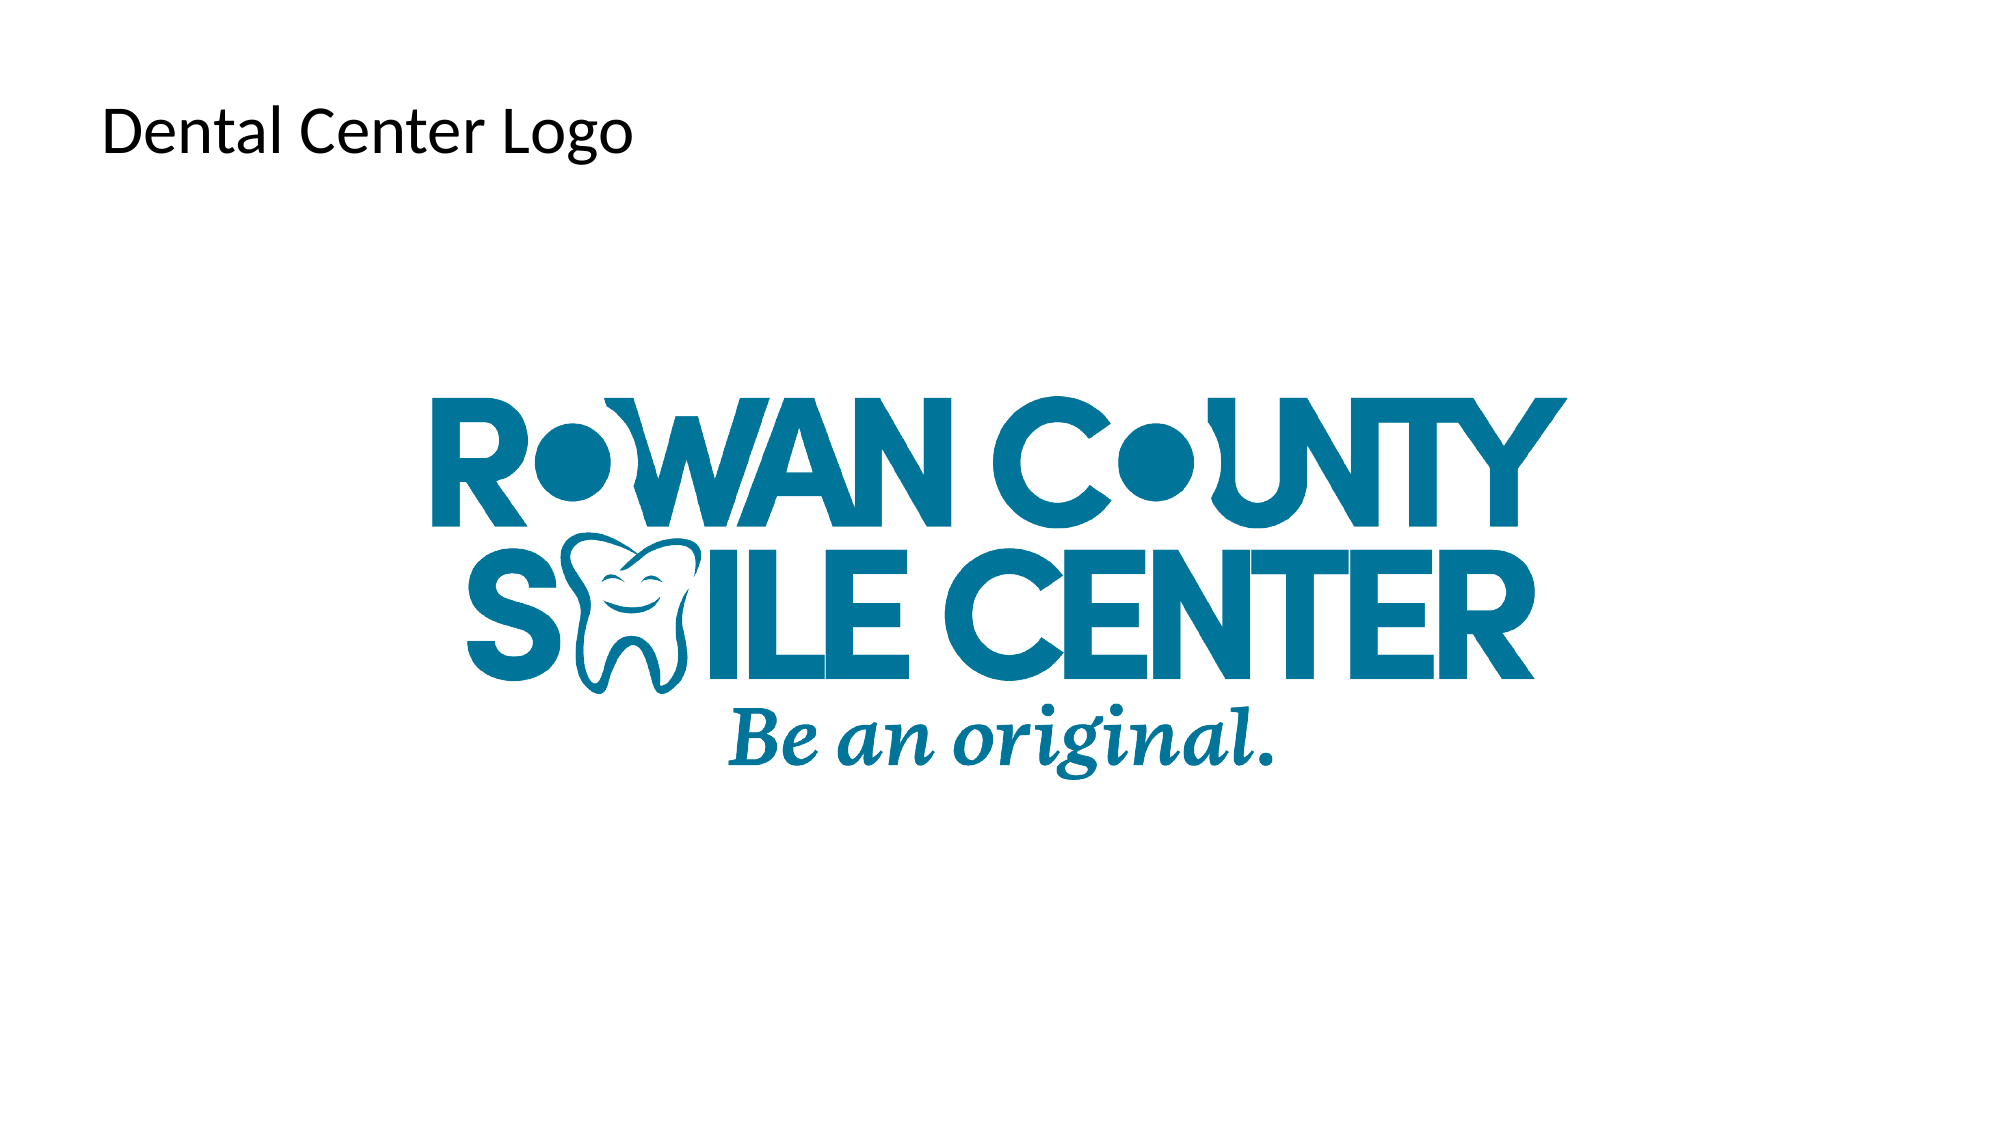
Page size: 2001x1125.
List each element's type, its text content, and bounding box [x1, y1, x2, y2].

picture [431, 395, 1569, 781]
picture [1074, 729, 1086, 745]
picture [1066, 763, 1087, 775]
text_box Dental Center Logo [93, 86, 1819, 305]
